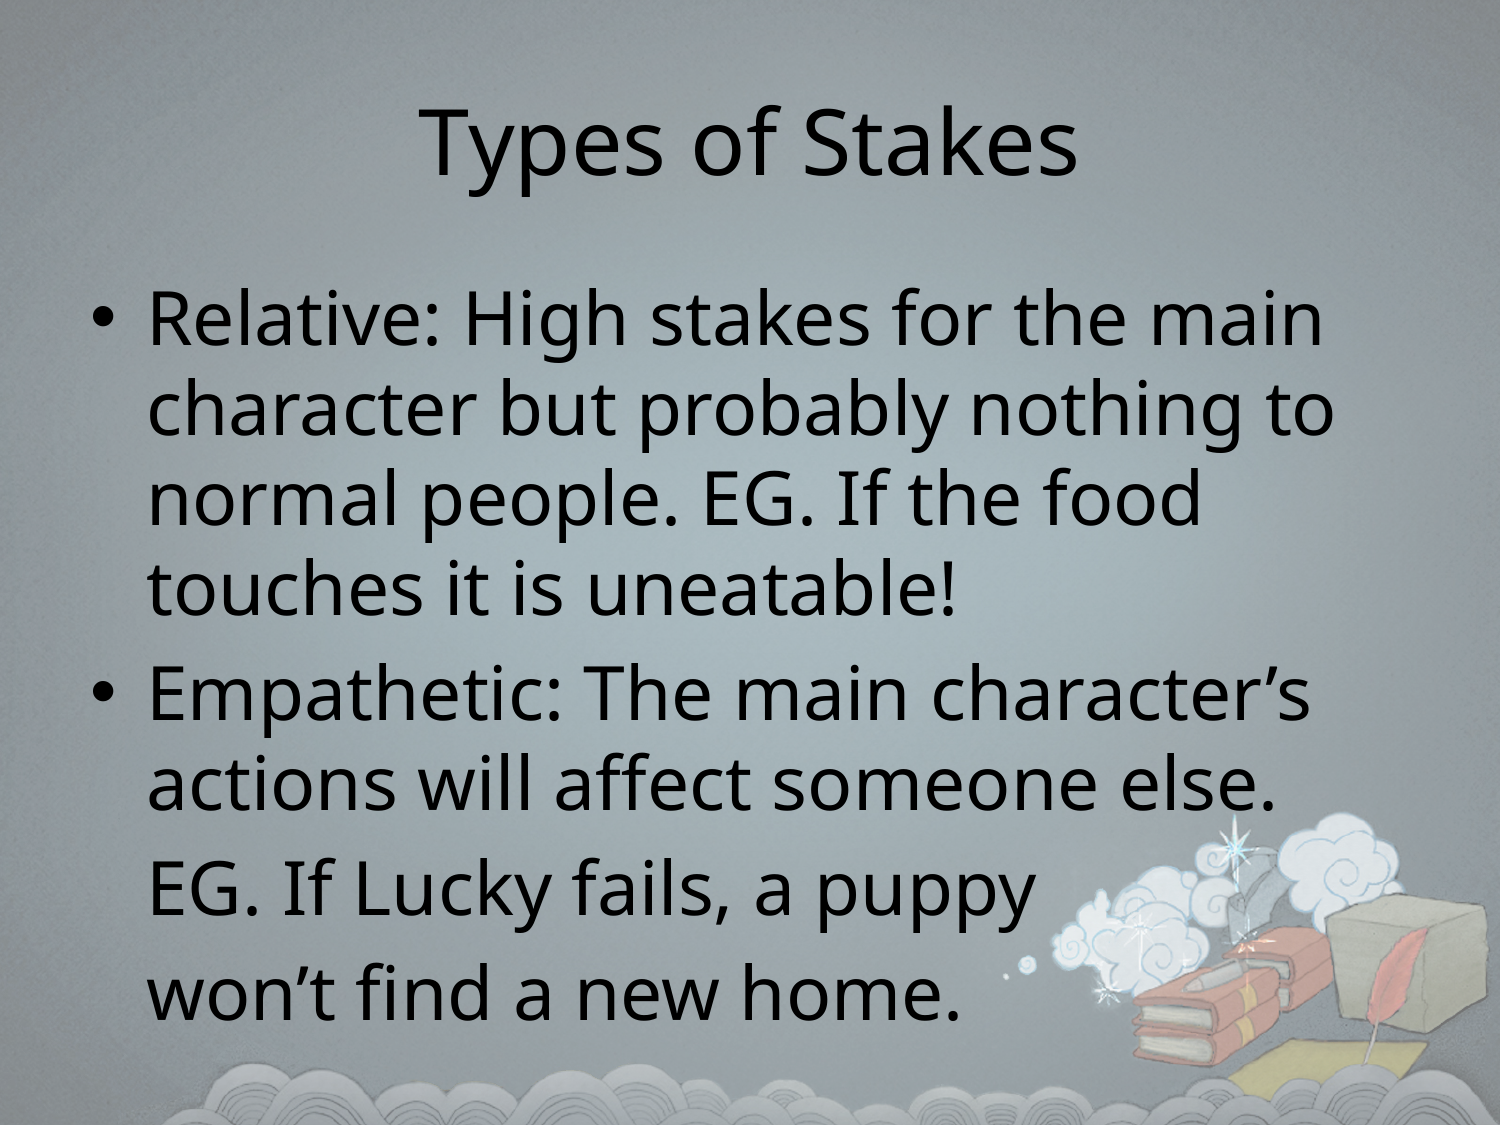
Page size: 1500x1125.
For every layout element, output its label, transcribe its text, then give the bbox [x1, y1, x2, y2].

list Relative: High stakes for the main character but probably nothing to normal people. EG. If the food touches it is uneatable! Empathetic: The main character’s actions will affect someone else. EG. If Lucky fails, a puppy won’t find a new home. [75, 262, 1425, 1063]
title Types of Stakes [75, 45, 1425, 233]
